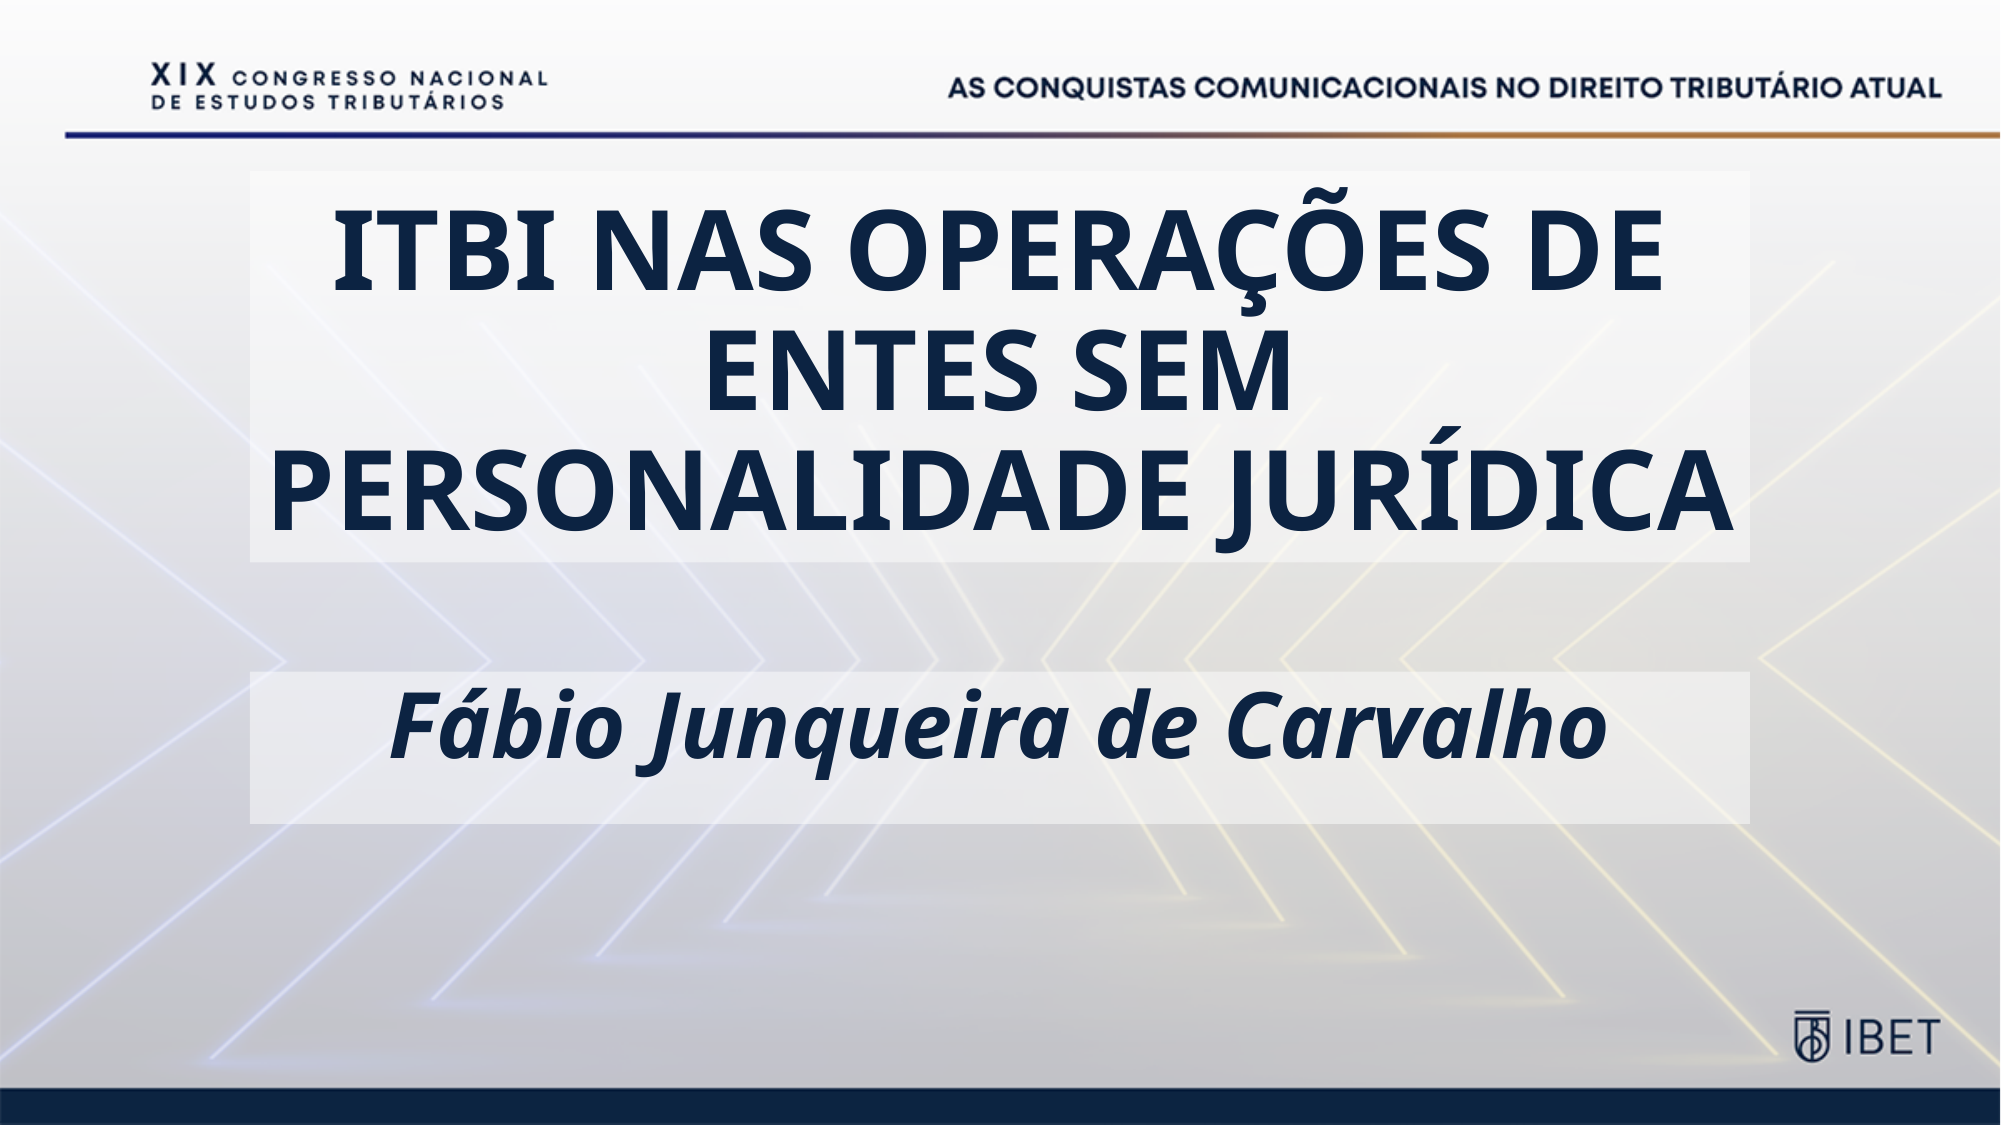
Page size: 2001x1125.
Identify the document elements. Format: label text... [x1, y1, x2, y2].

picture [0, 0, 2001, 1125]
subtitle Fábio Junqueira de Carvalho [249, 671, 1750, 824]
title ITBI NAS OPERAÇÕES DE ENTES SEM PERSONALIDADE JURÍDICA [249, 170, 1750, 563]
